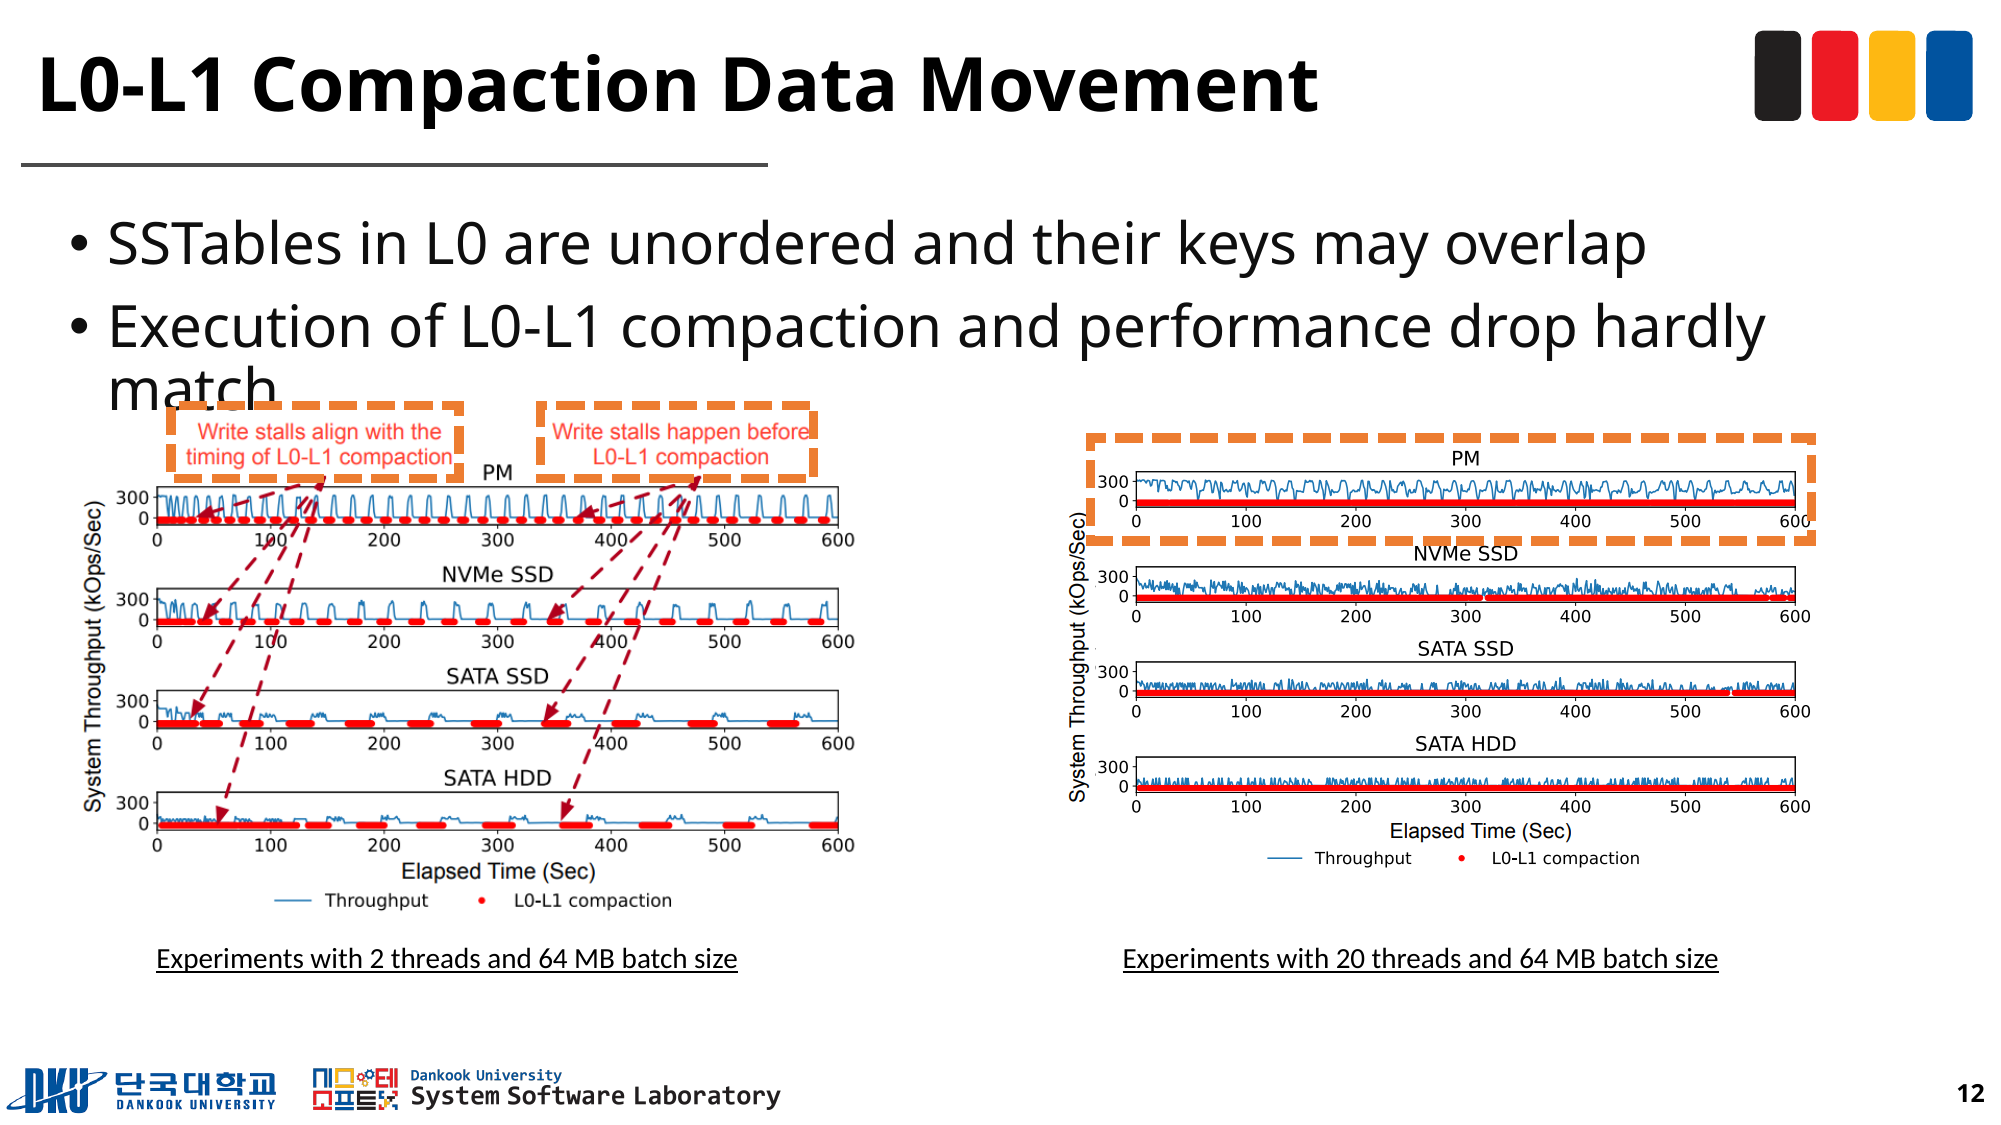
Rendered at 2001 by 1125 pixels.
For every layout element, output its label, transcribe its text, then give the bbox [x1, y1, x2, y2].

title L0-L1 Compaction Data Movement [21, 28, 1725, 145]
text_box [540, 404, 815, 410]
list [1045, 437, 1829, 891]
text_box SSTables in L0 are unordered and their keys may overlap Execution of L0-L1 compaction and performance drop hardly match [54, 206, 1945, 1032]
slide_number 12 [1550, 1064, 2000, 1125]
picture [51, 410, 893, 933]
picture [304, 1058, 837, 1125]
picture [0, 1057, 285, 1119]
text_box [170, 404, 460, 410]
